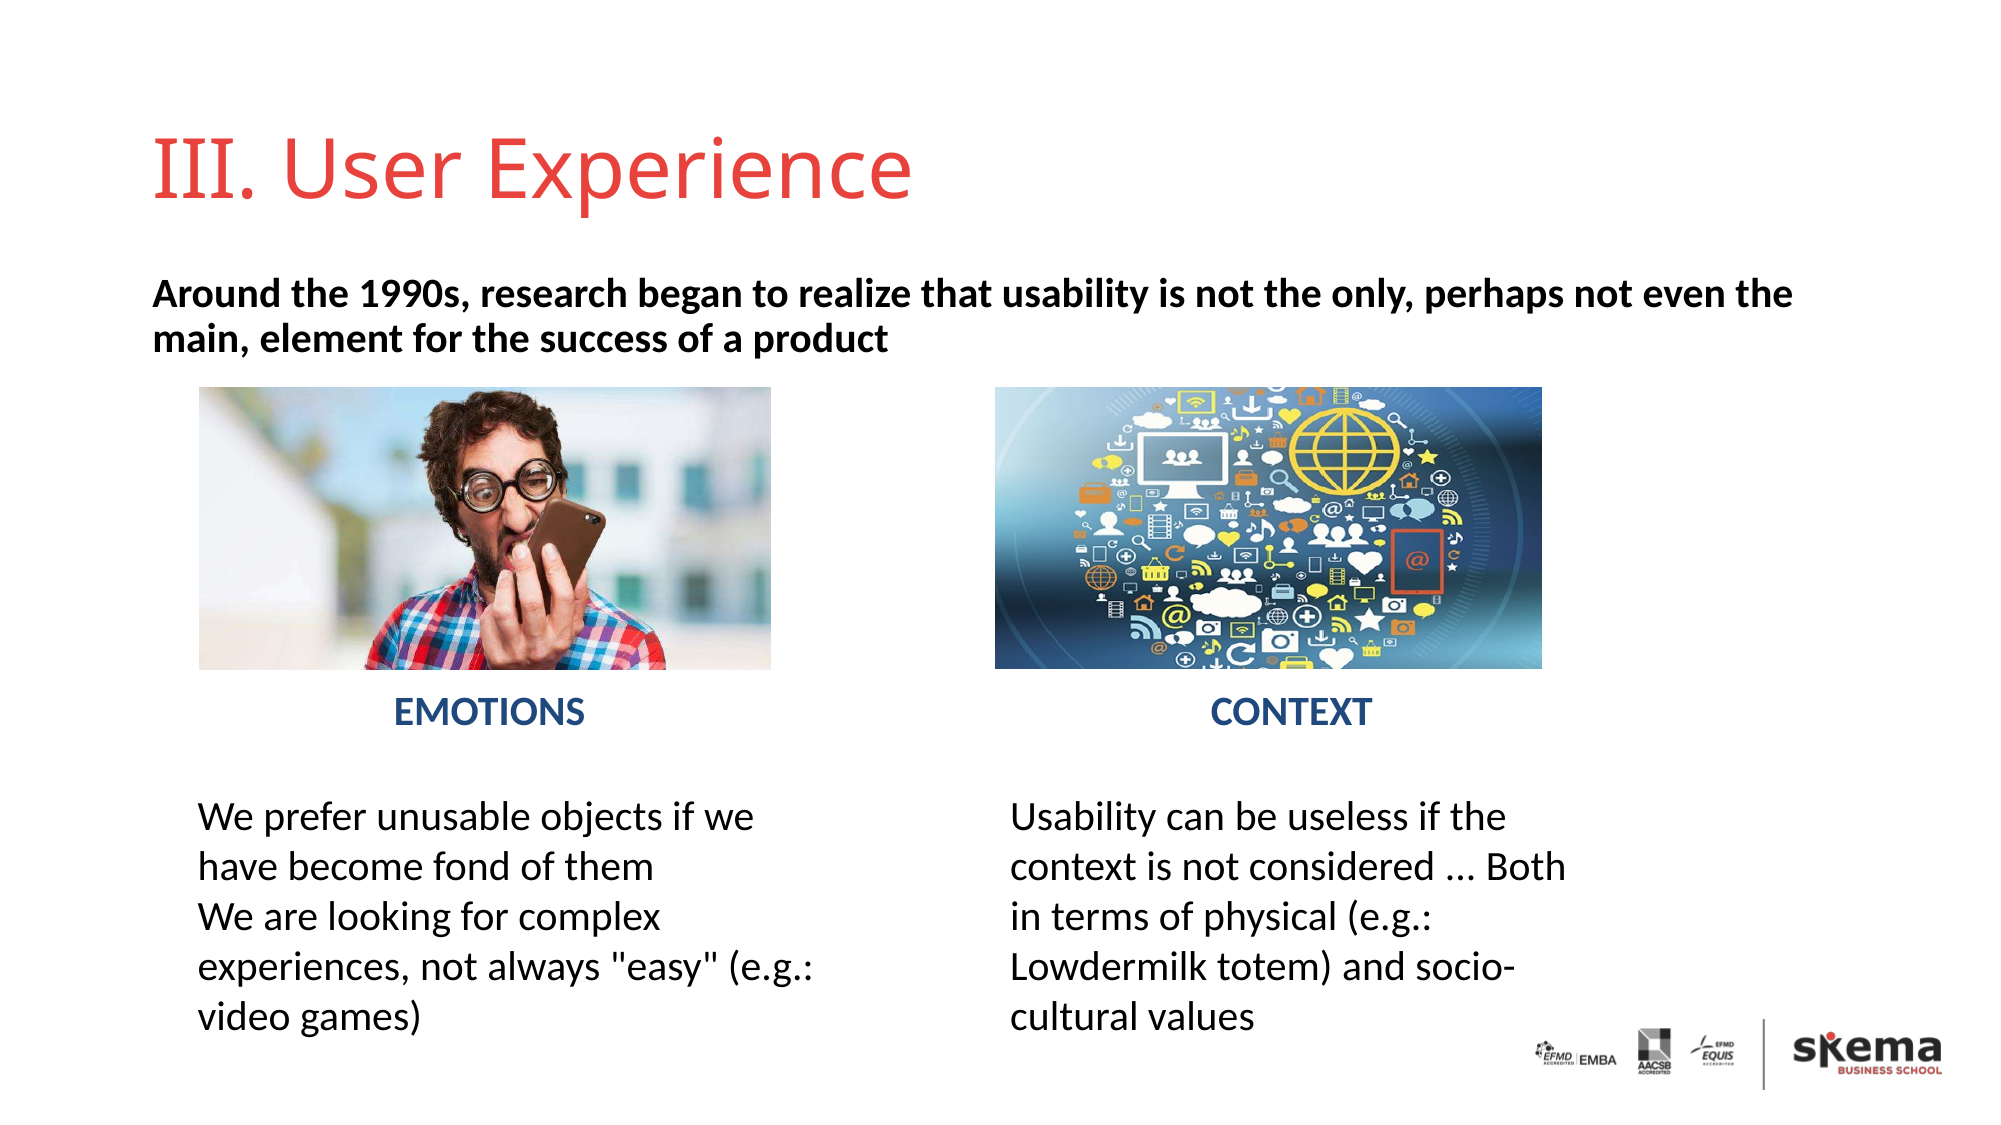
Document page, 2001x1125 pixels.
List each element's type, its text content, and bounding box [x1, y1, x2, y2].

list Around the 1990s, research began to realize that usability is not the only, perhaps not even the main, element for the success of a product [137, 264, 1854, 331]
picture [995, 387, 1542, 669]
picture [1535, 1019, 1942, 1090]
text_box Usability can be useless if the context is not considered ... Both in terms of physical (e.g.: Lowdermilk totem) and socio-cultural values [995, 781, 1607, 1046]
title III. User Experience [137, 110, 1854, 225]
picture [198, 387, 771, 670]
text_box EMOTIONS [327, 676, 653, 748]
text_box We prefer unusable objects if we have become fond of them We are looking for complex experiences, not always "easy" (e.g.: video games) [182, 781, 851, 1046]
text_box CONTEXT [1129, 676, 1455, 748]
